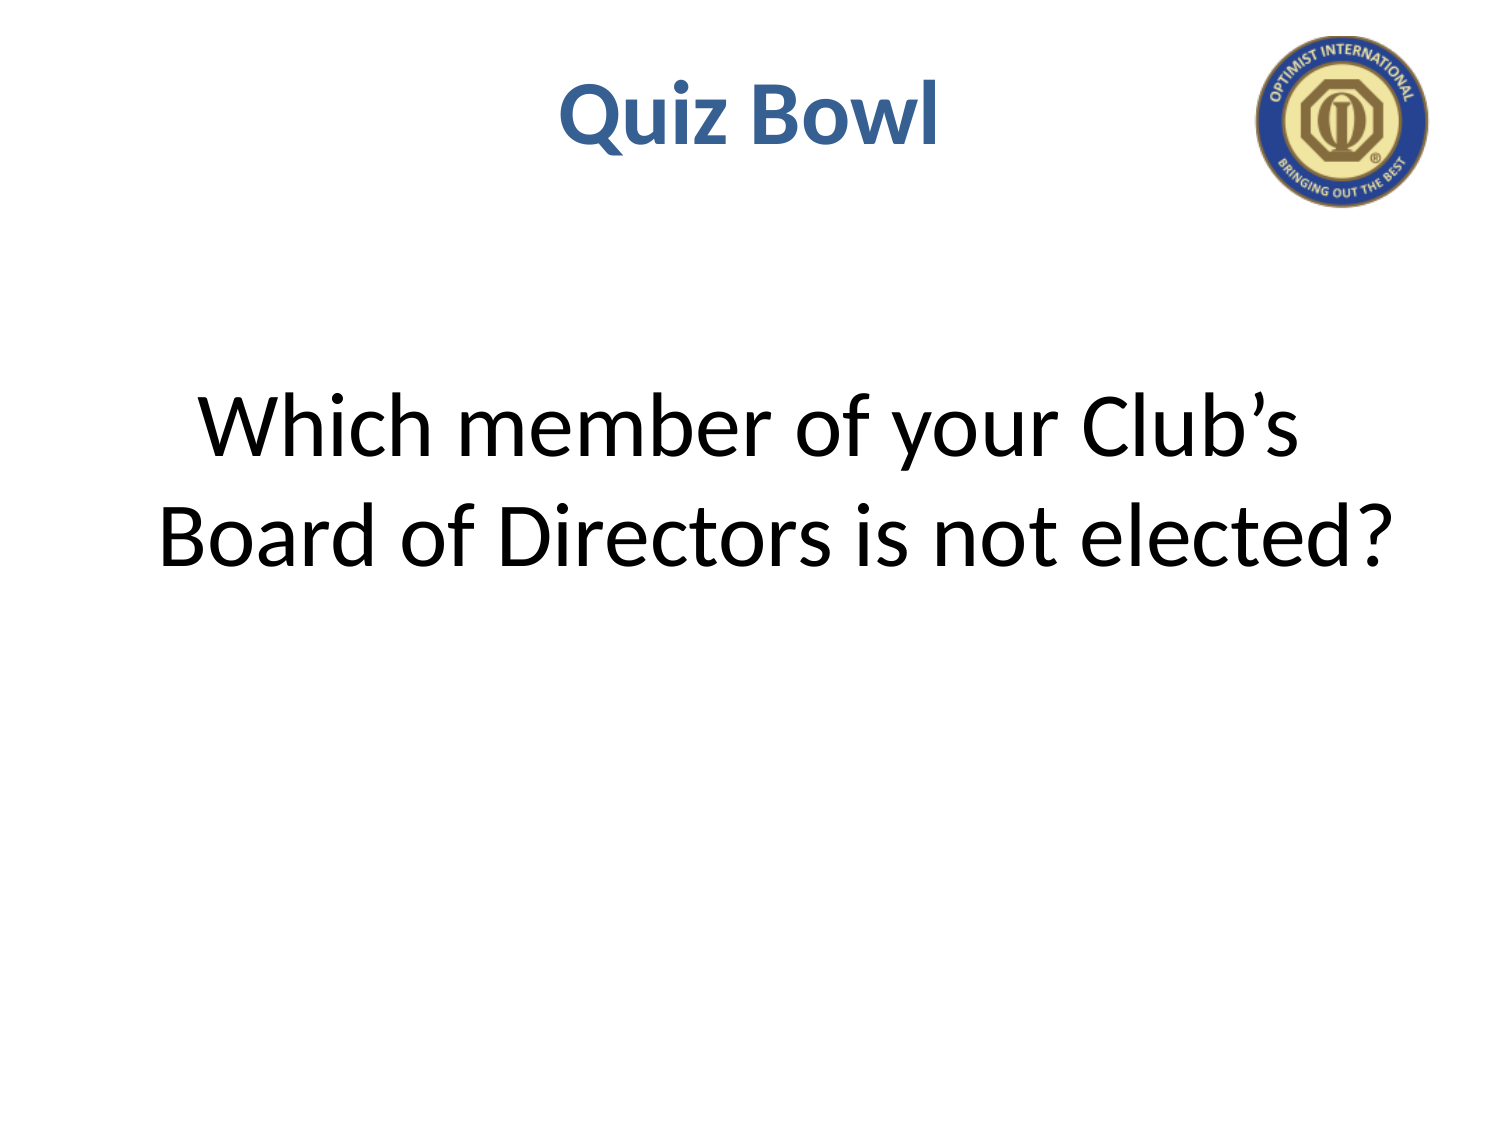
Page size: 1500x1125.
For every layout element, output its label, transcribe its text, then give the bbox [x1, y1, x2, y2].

title Quiz Bowl [74, 44, 1426, 234]
list Which member of your Club’s Board of Directors is not elected? [74, 261, 1426, 1006]
picture [35, 36, 1466, 1084]
